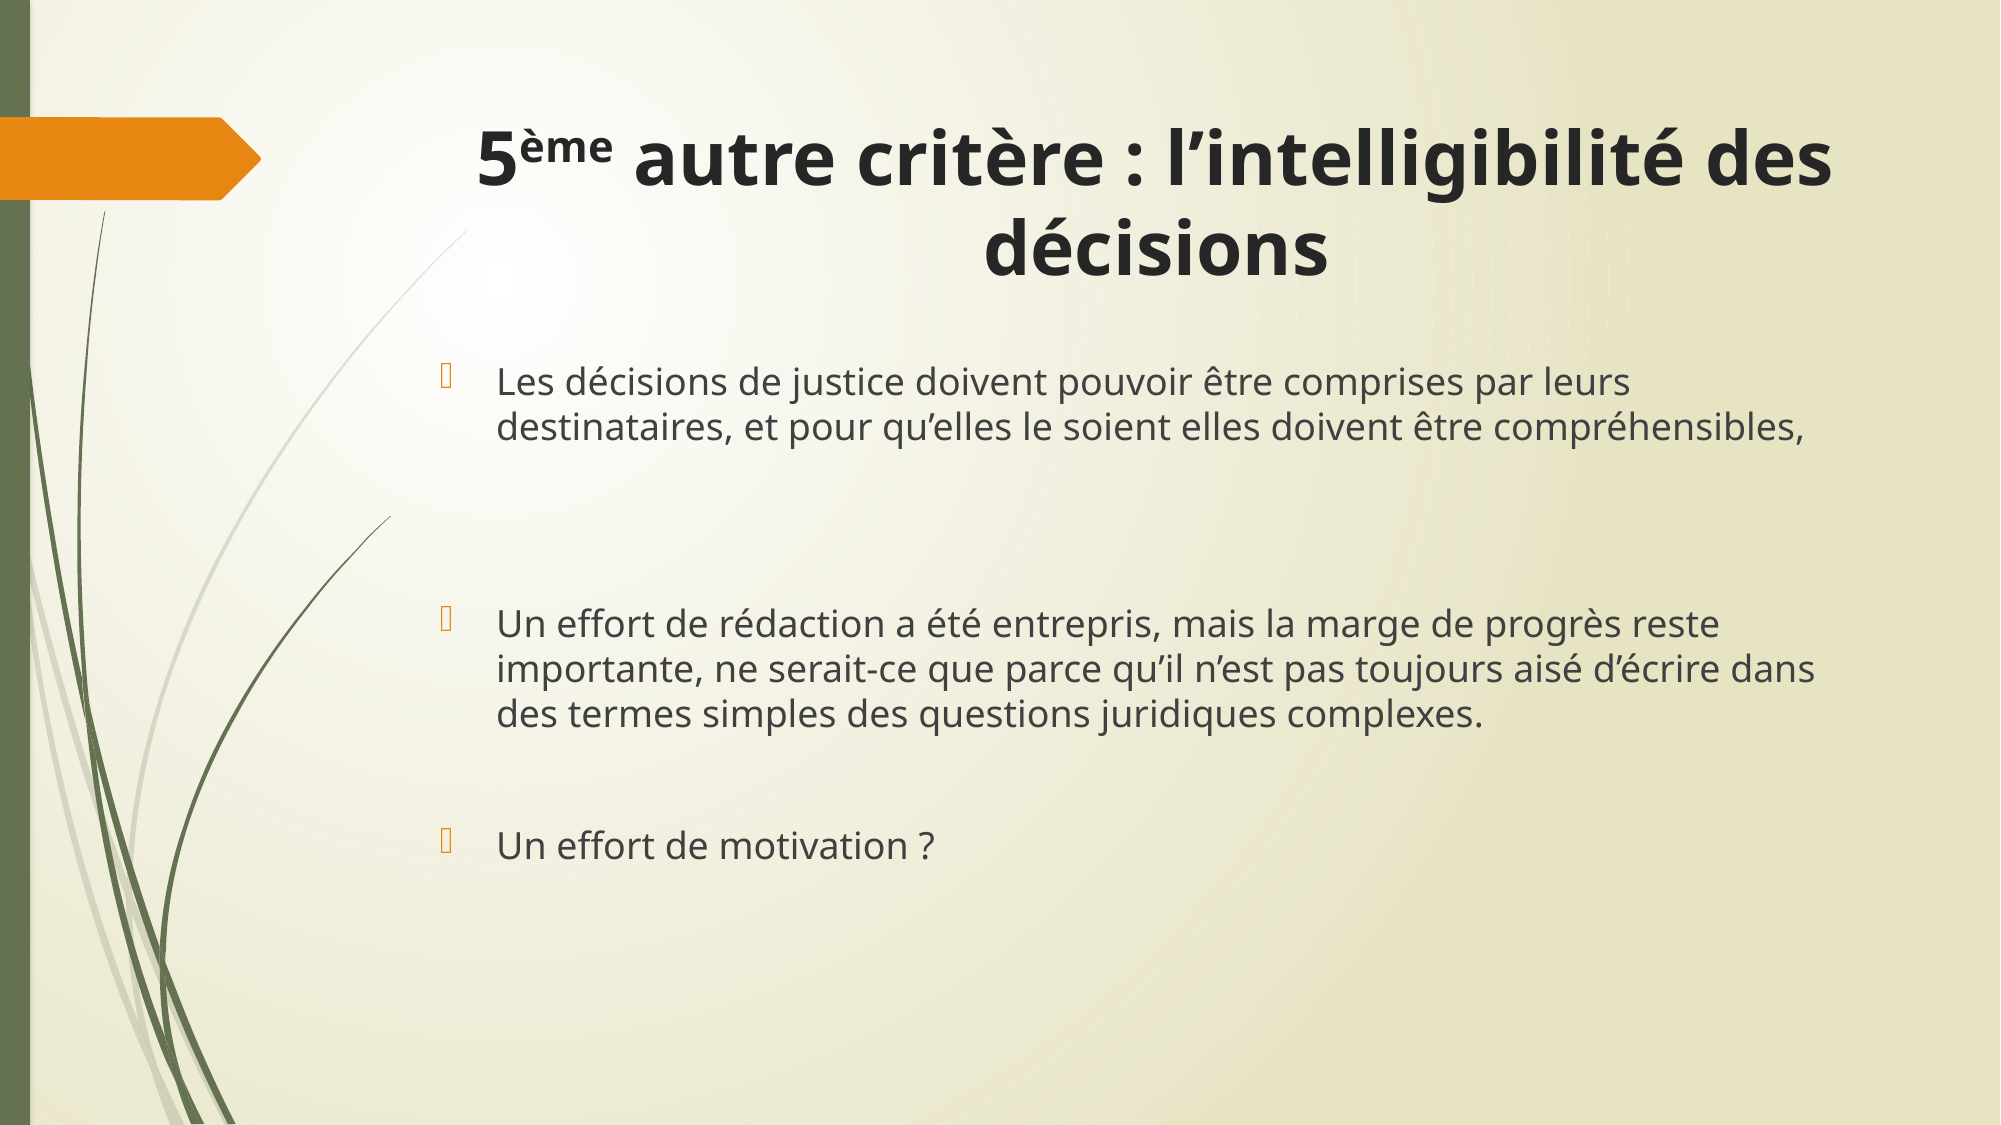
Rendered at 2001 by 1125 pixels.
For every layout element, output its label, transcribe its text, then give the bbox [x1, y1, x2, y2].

list Les décisions de justice doivent pouvoir être comprises par leurs destinataires, et pour qu’elles le soient elles doivent être compréhensibles, Un effort de rédaction a été entrepris, mais la marge de progrès reste importante, ne serait-ce que parce qu’il n’est pas toujours aisé d’écrire dans des termes simples des questions juridiques complexes. Un effort de motivation ? [424, 350, 1888, 970]
title 5ème autre critère : l’intelligibilité des décisions [425, 102, 1888, 313]
